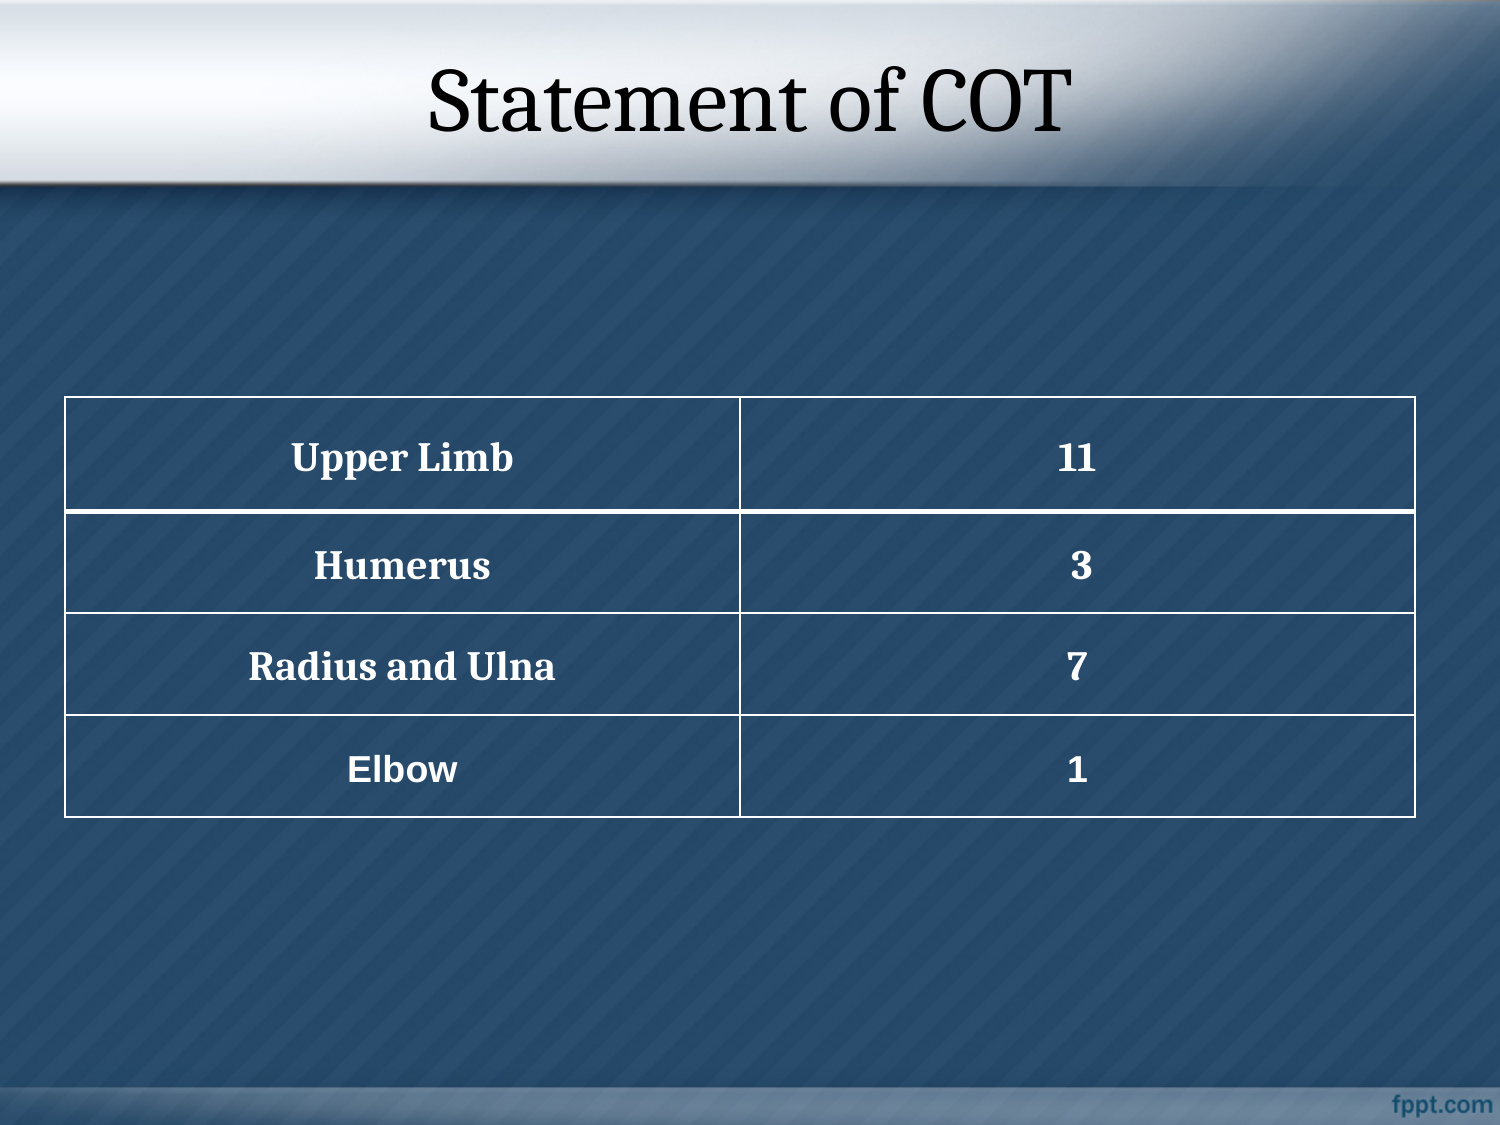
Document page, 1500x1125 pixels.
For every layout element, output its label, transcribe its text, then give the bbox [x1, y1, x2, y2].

picture [0, 0, 1500, 1125]
table_cell 3 [741, 514, 1414, 612]
table_cell 7 [741, 614, 1414, 714]
title Statement of COT [76, 19, 1427, 171]
table_cell Radius and Ulna [66, 614, 739, 714]
table_header 11 [741, 398, 1414, 509]
table_cell Humerus [66, 514, 739, 612]
table_cell Elbow [66, 716, 739, 816]
table_cell 1 [741, 716, 1414, 816]
table_header Upper Limb [66, 398, 739, 509]
